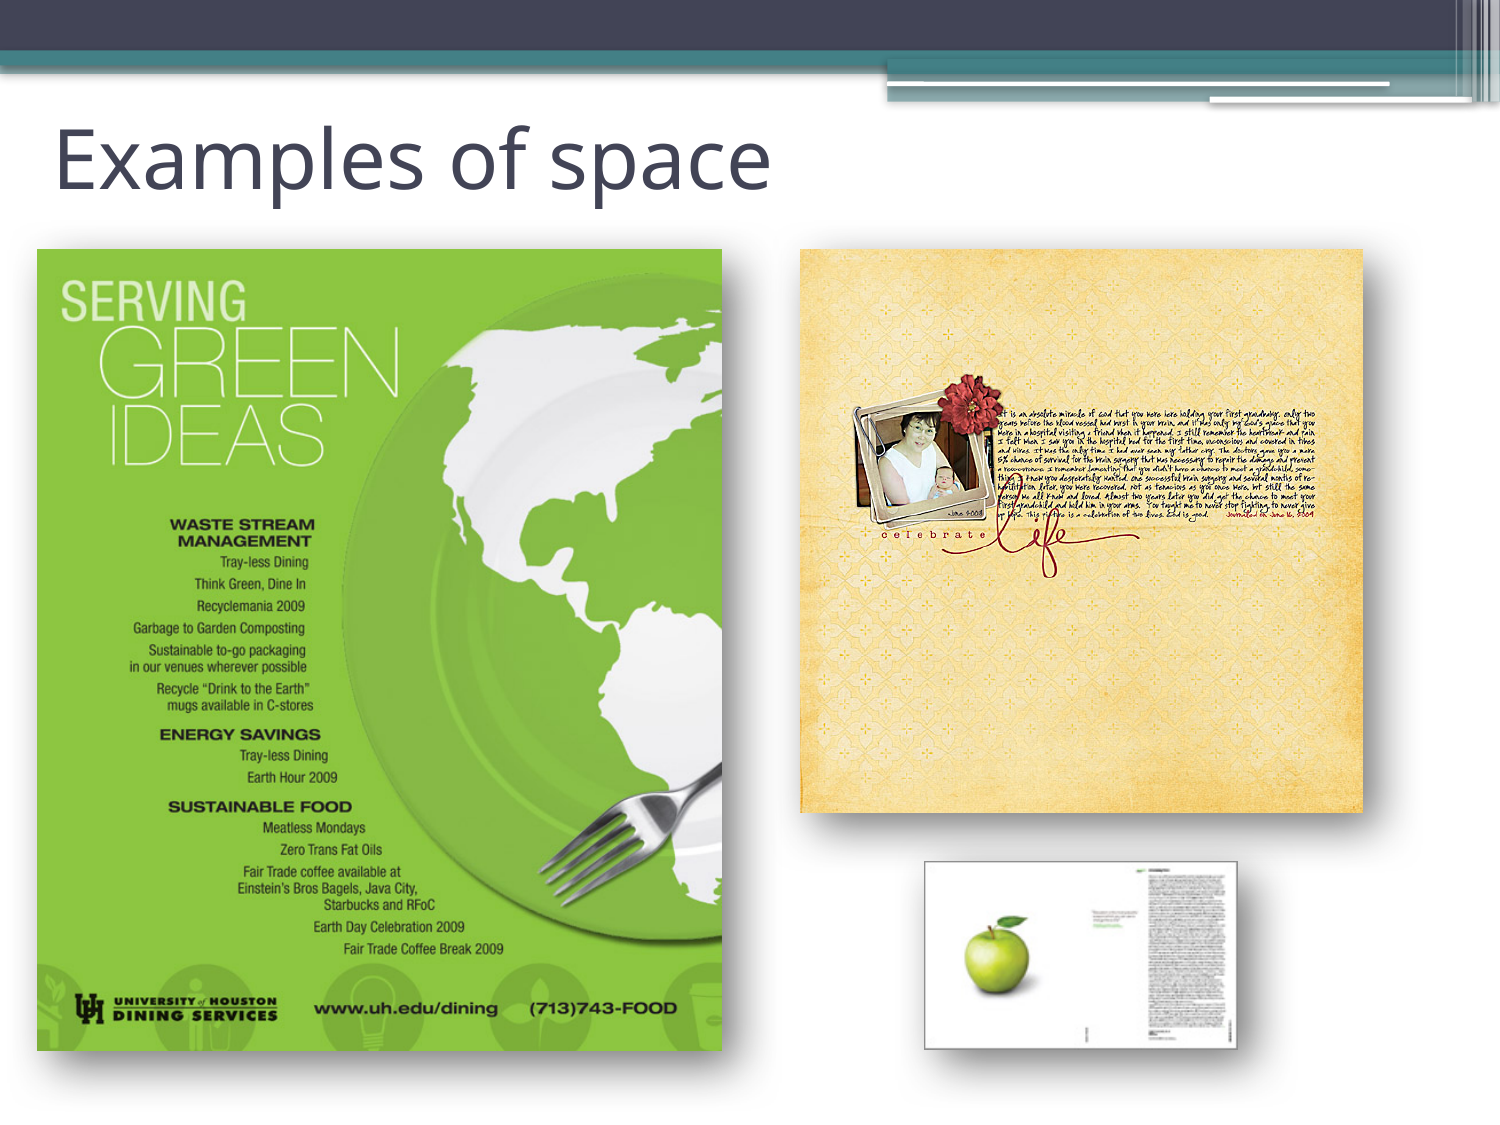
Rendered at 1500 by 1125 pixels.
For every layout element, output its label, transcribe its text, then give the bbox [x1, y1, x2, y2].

picture [799, 249, 1363, 813]
picture [924, 861, 1238, 1050]
title Examples of space [37, 62, 1300, 250]
picture [37, 249, 722, 1051]
